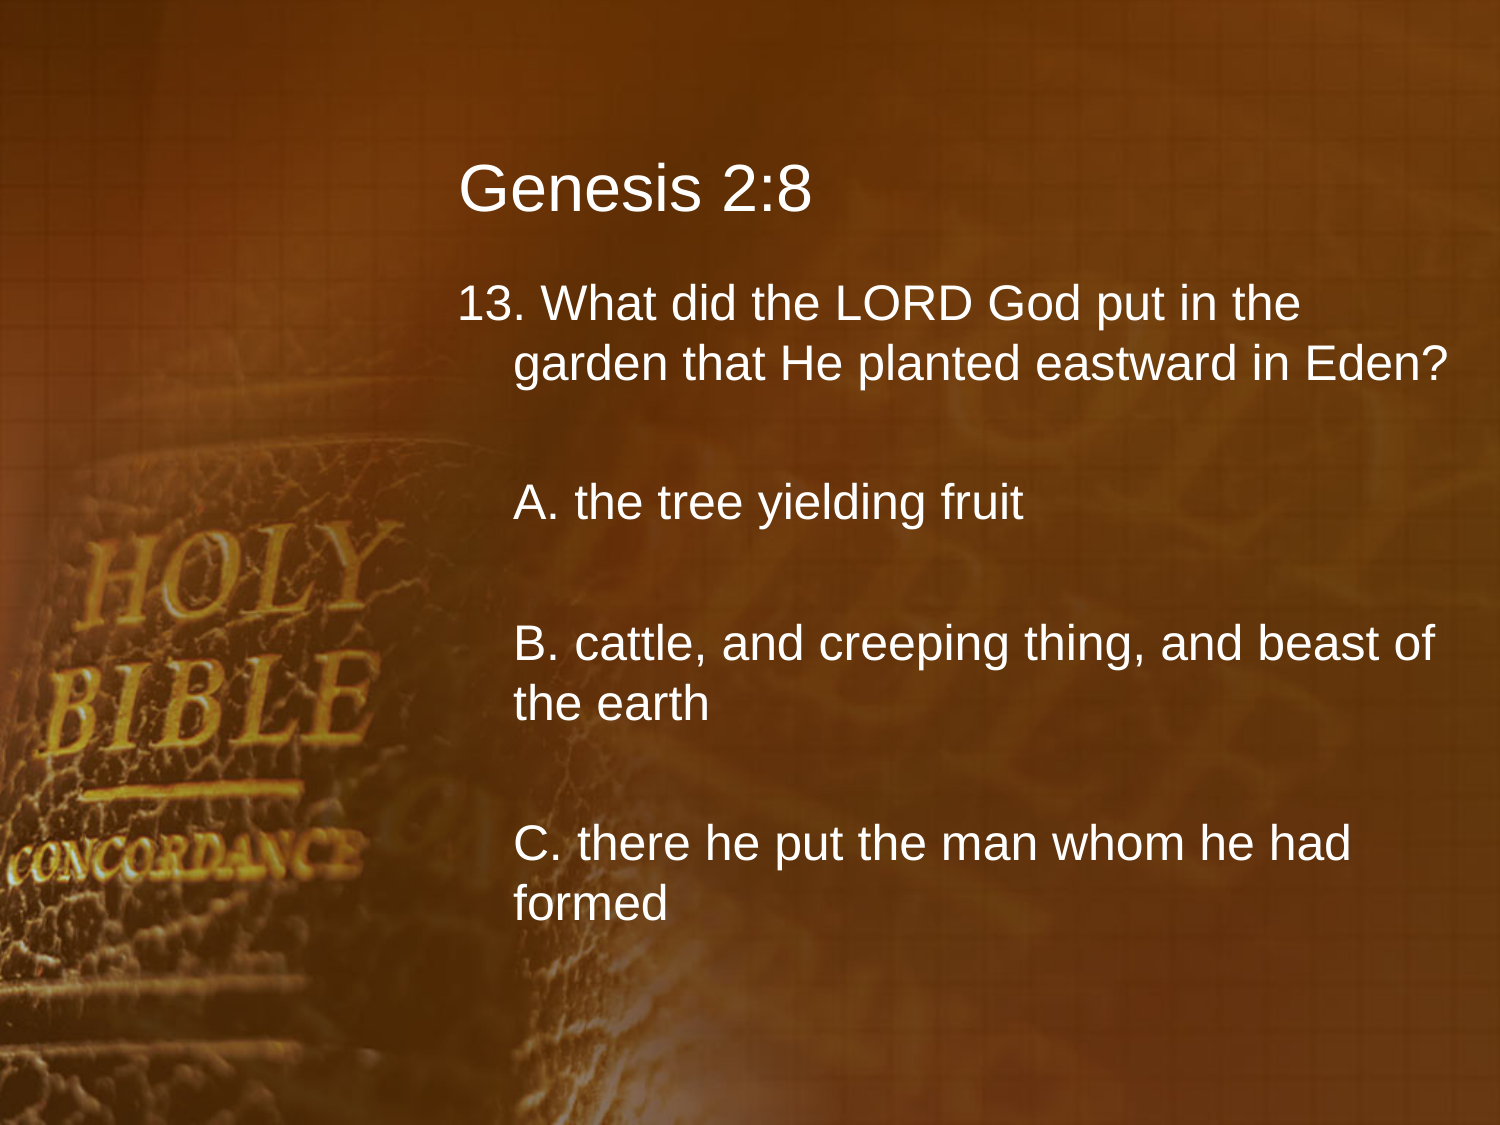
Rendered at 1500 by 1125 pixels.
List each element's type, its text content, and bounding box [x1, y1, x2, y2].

picture [0, 0, 1500, 1125]
title Genesis 2:8 [443, 44, 1480, 233]
list 13. What did the LORD God put in the garden that He planted eastward in Eden? A. the tree yielding fruit B. cattle, and creeping thing, and beast of the earth C. there he put the man whom he had formed [441, 262, 1480, 1006]
